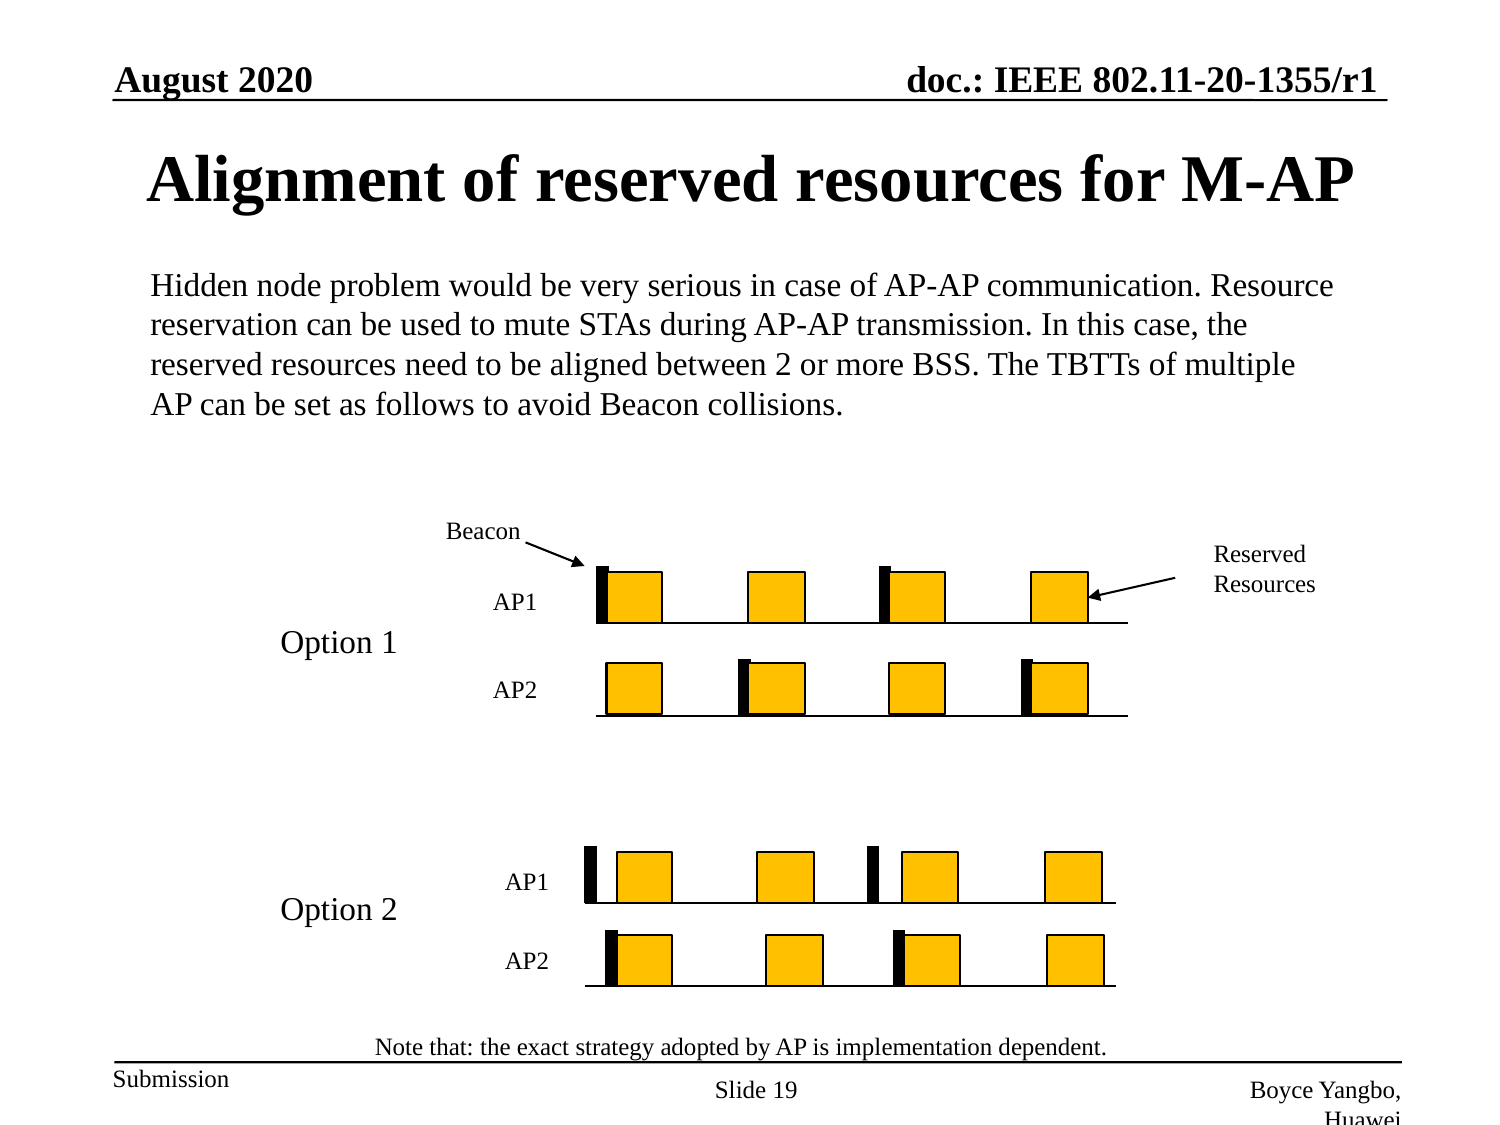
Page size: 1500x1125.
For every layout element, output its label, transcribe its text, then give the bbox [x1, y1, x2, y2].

text_box Option 1 [265, 613, 467, 668]
text_box Hidden node problem would be very serious in case of AP-AP communication. Resource reservation can be used to mute STAs during AP-AP transmission. In this case, the reserved resources need to be aligned between 2 or more BSS. The TBTTs of multiple AP can be set as follows to avoid Beacon collisions. [135, 255, 1353, 430]
text_box [606, 663, 663, 714]
text_box [901, 852, 958, 902]
text_box Reserved Resources [1198, 530, 1353, 606]
footer Boyce Yangbo, Huawei [1186, 1073, 1402, 1105]
text_box AP1 [490, 857, 585, 903]
text_box [904, 935, 960, 984]
text_box Beacon [430, 506, 550, 552]
text_box Option 2 [265, 879, 467, 934]
text_box [616, 852, 673, 902]
text_box [1047, 935, 1105, 984]
text_box AP2 [478, 665, 573, 711]
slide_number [114, 54, 316, 101]
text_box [1087, 577, 1176, 598]
text_box [890, 572, 945, 622]
text_box [765, 935, 823, 984]
text_box [1030, 663, 1088, 714]
text_box AP1 [478, 577, 573, 623]
text_box [616, 935, 673, 984]
text_box [1030, 572, 1088, 622]
text_box [1045, 852, 1103, 902]
text_box AP2 [490, 937, 585, 983]
title Alignment of reserved resources for M-AP [114, 59, 1390, 291]
text_box Note that: the exact strategy adopted by AP is implementation dependent. [360, 1023, 1471, 1068]
text_box [756, 852, 814, 902]
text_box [525, 542, 585, 567]
text_box [748, 572, 806, 622]
text_box [607, 572, 663, 622]
text_box [889, 663, 945, 714]
text_box [748, 663, 806, 714]
slide_number Slide 19 [712, 1073, 800, 1105]
